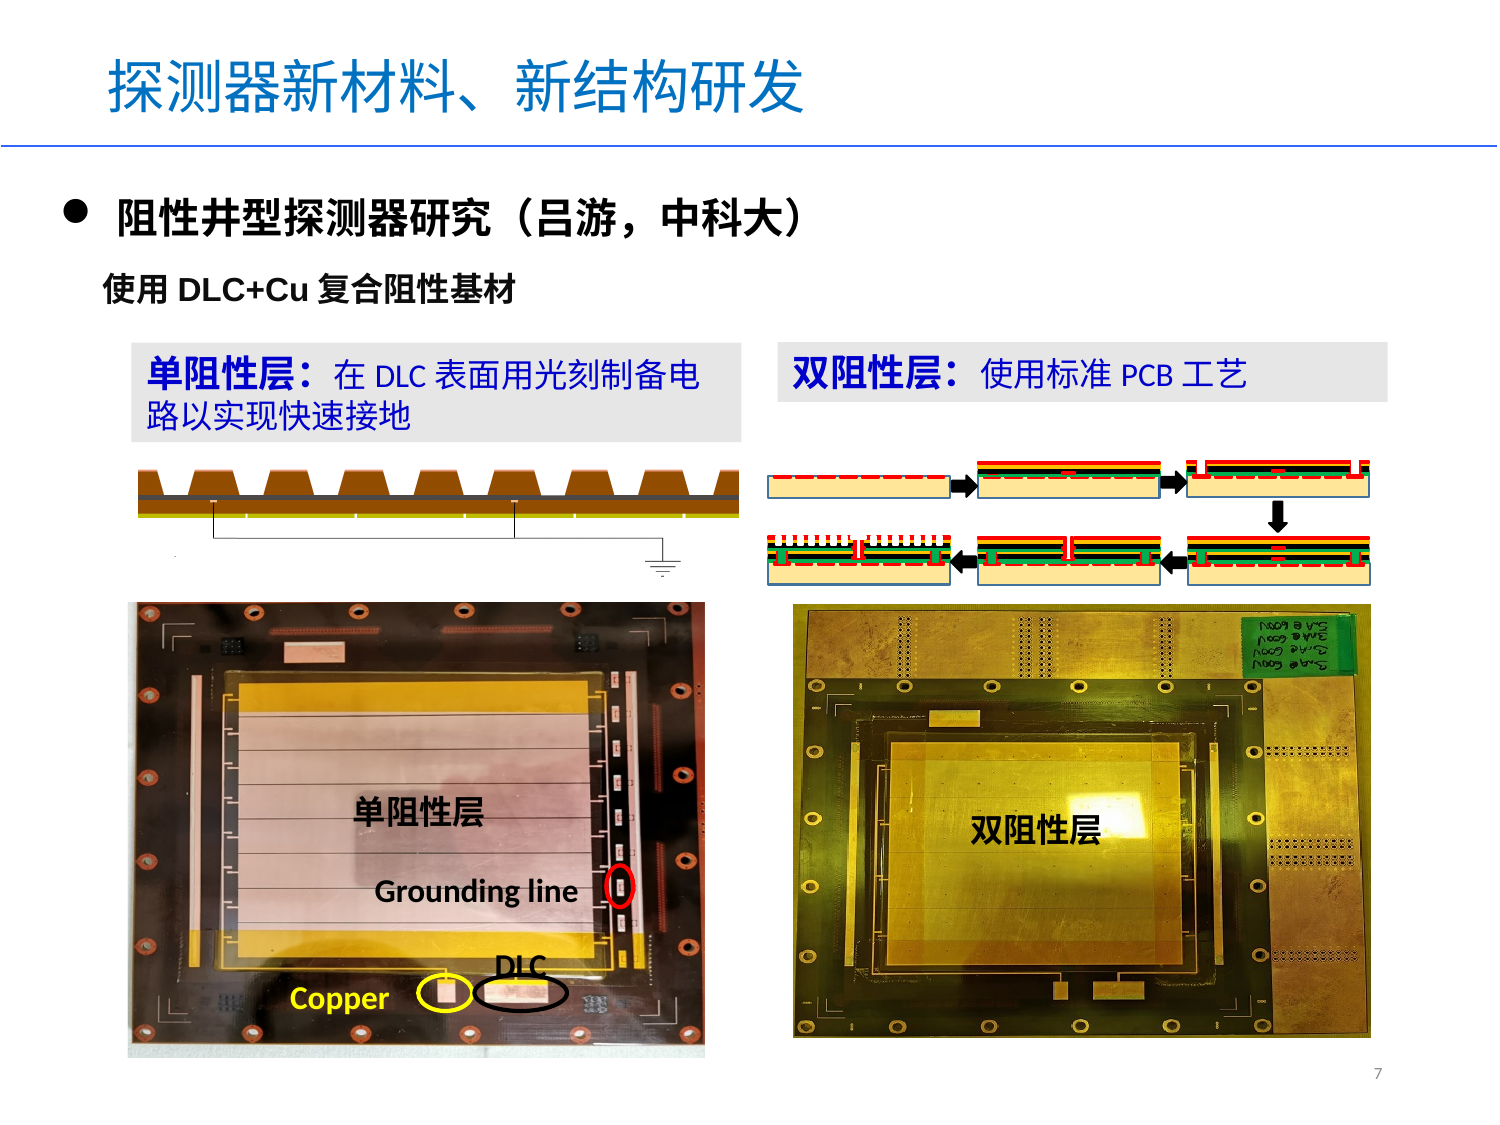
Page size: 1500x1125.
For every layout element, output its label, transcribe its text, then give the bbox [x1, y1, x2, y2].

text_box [131, 342, 1388, 586]
slide_number 7 [1060, 1042, 1398, 1103]
text_box 使用DLC+Cu复合阻性基材 [88, 260, 532, 315]
text_box 阻性井型探测器研究（吕游，中科大） [45, 184, 852, 250]
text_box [793, 604, 1371, 1038]
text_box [127, 601, 705, 1058]
text_box 探测器新材料、新结构研发 [92, 43, 821, 128]
